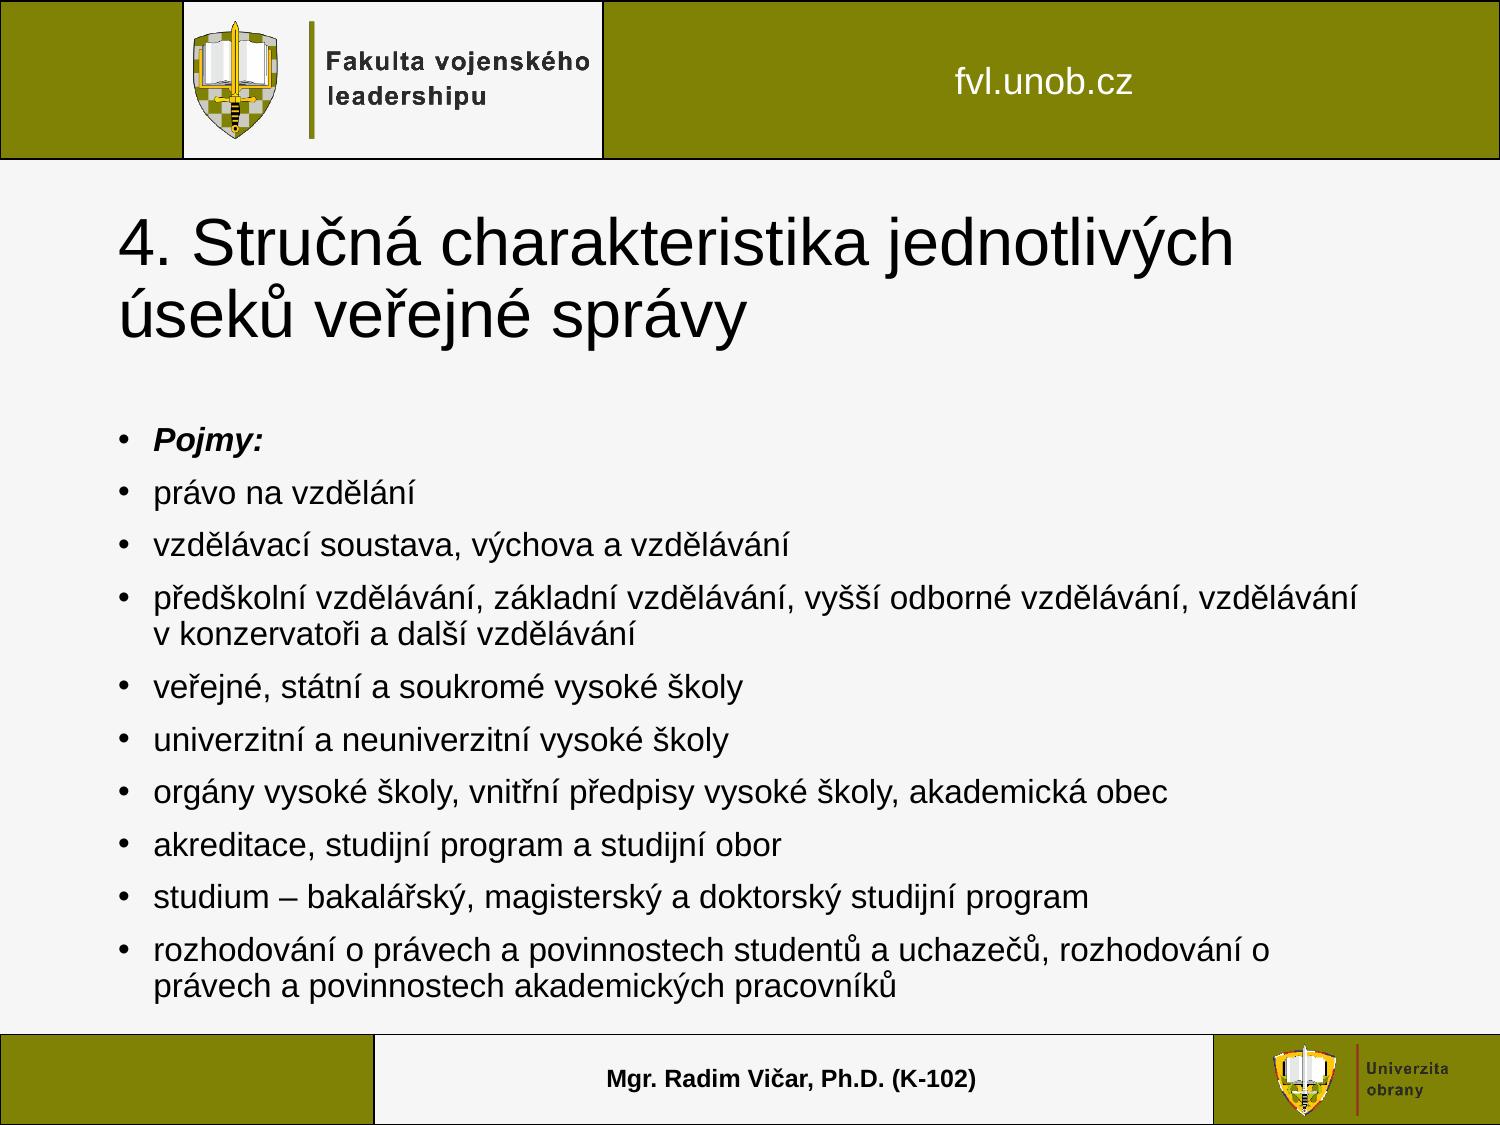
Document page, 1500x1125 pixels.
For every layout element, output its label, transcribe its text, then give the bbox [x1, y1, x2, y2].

picture [1273, 1044, 1448, 1116]
picture [193, 21, 589, 139]
title 4. Stručná charakteristika jednotlivých úseků veřejné správy [103, 171, 1397, 389]
list Pojmy: právo na vzdělání vzdělávací soustava, výchova a vzdělávání předškolní vzdělávání, základní vzdělávání, vyšší odborné vzdělávání, vzdělávání v konzervatoři a další vzdělávání veřejné, státní a soukromé vysoké školy univerzitní a neuniverzitní vysoké školy orgány vysoké školy, vnitřní předpisy vysoké školy, akademická obec akreditace, studijní program a studijní obor studium – bakalářský, magisterský a doktorský studijní program rozhodování o právech a povinnostech studentů a uchazečů, rozhodování o právech a povinnostech akademických pracovníků [103, 415, 1397, 1014]
text_box Mgr. Radim Vičar, Ph.D. (K-102) [376, 1048, 1207, 1110]
